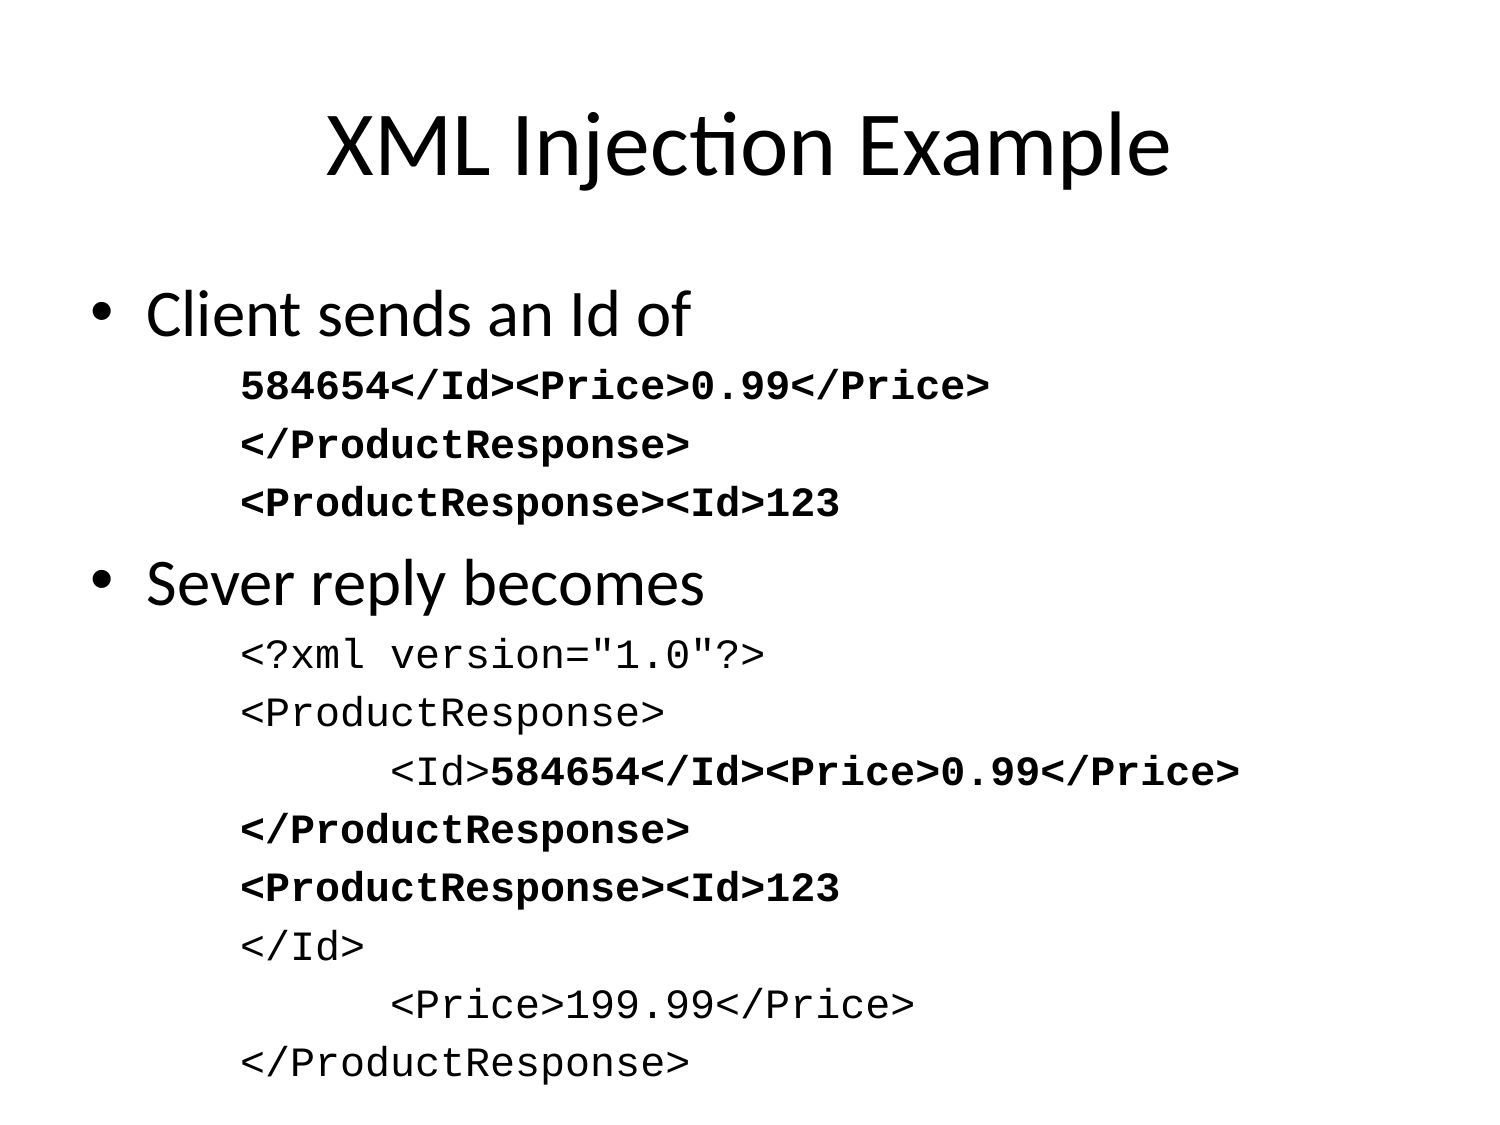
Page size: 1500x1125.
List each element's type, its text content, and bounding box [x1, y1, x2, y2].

list Client sends an Id of 584654</Id><Price>0.99</Price> </ProductResponse> <ProductResponse><Id>123 Sever reply becomes <?xml version="1.0"?> <ProductResponse> <Id>584654</Id><Price>0.99</Price> </ProductResponse> <ProductResponse><Id>123 </Id> <Price>199.99</Price> </ProductResponse> [75, 262, 1425, 1106]
title XML Injection Example [75, 45, 1425, 233]
